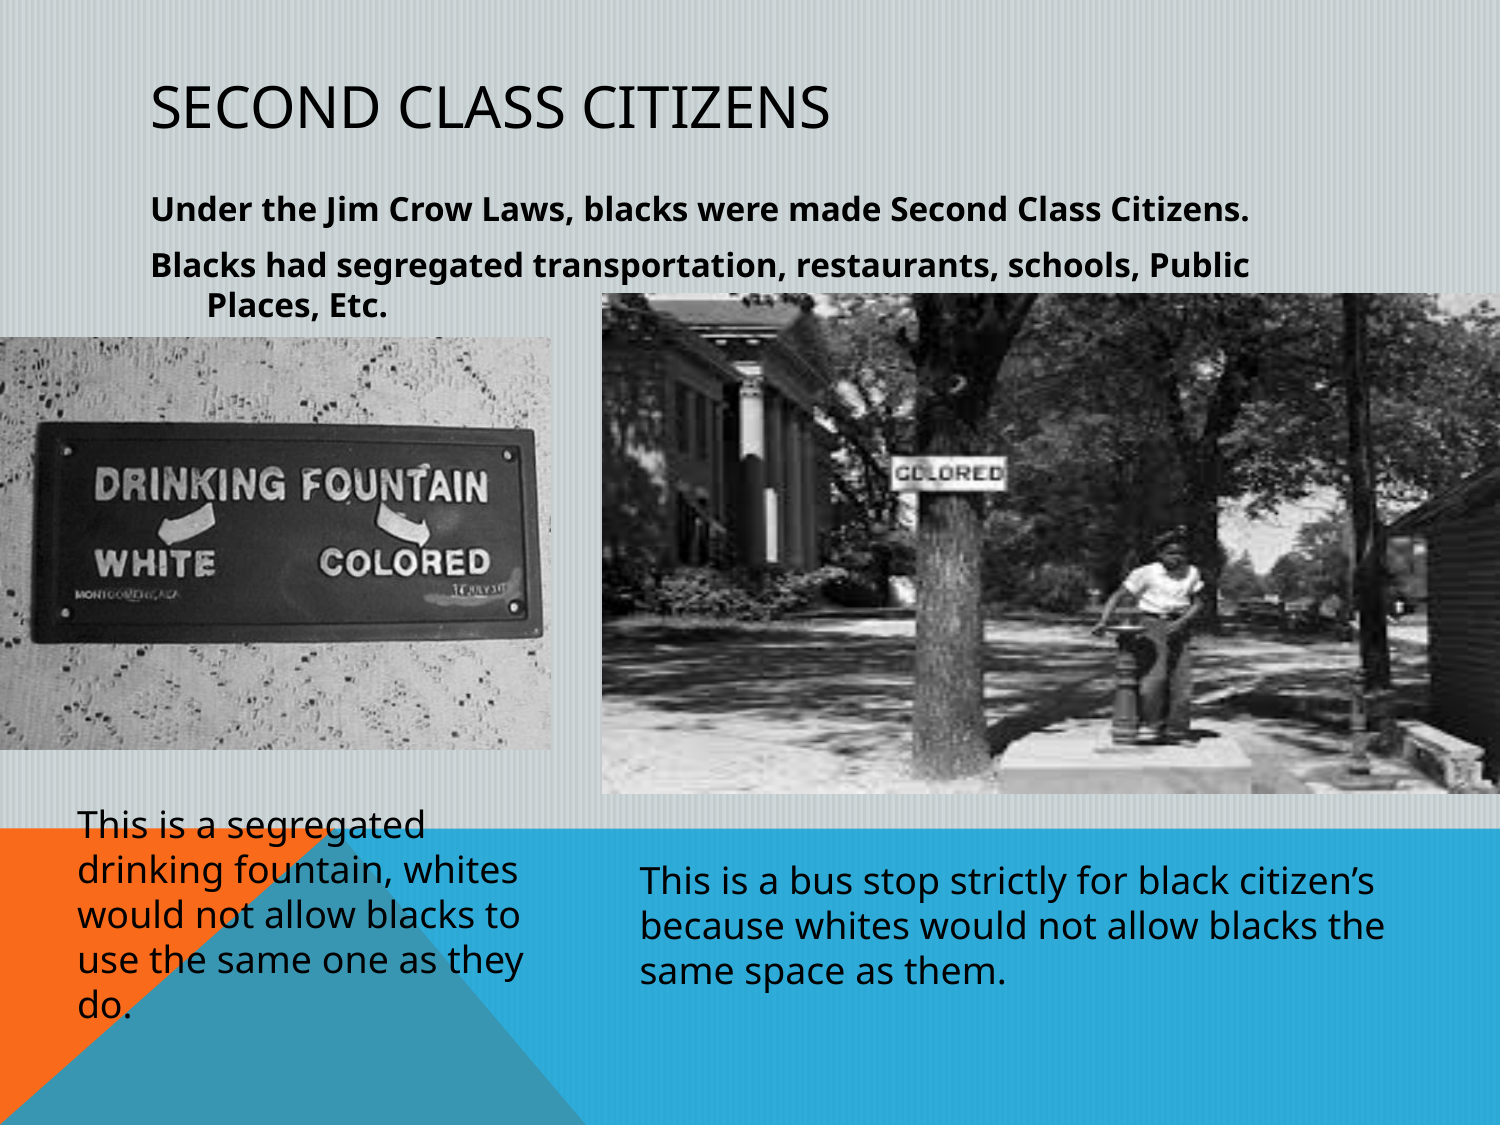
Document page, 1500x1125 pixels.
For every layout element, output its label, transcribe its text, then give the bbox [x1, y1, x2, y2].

list Under the Jim Crow Laws, blacks were made Second Class Citizens. Blacks had segregated transportation, restaurants, schools, Public Places, Etc. [135, 180, 1369, 768]
picture [602, 293, 1500, 794]
picture [0, 337, 551, 751]
text_box This is a segregated drinking fountain, whites would not allow blacks to use the same one as they do. [62, 793, 551, 1034]
title Second Class Citizens [135, 60, 1369, 150]
text_box This is a bus stop strictly for black citizen’s because whites would not allow blacks the same space as them. [624, 849, 1463, 1000]
